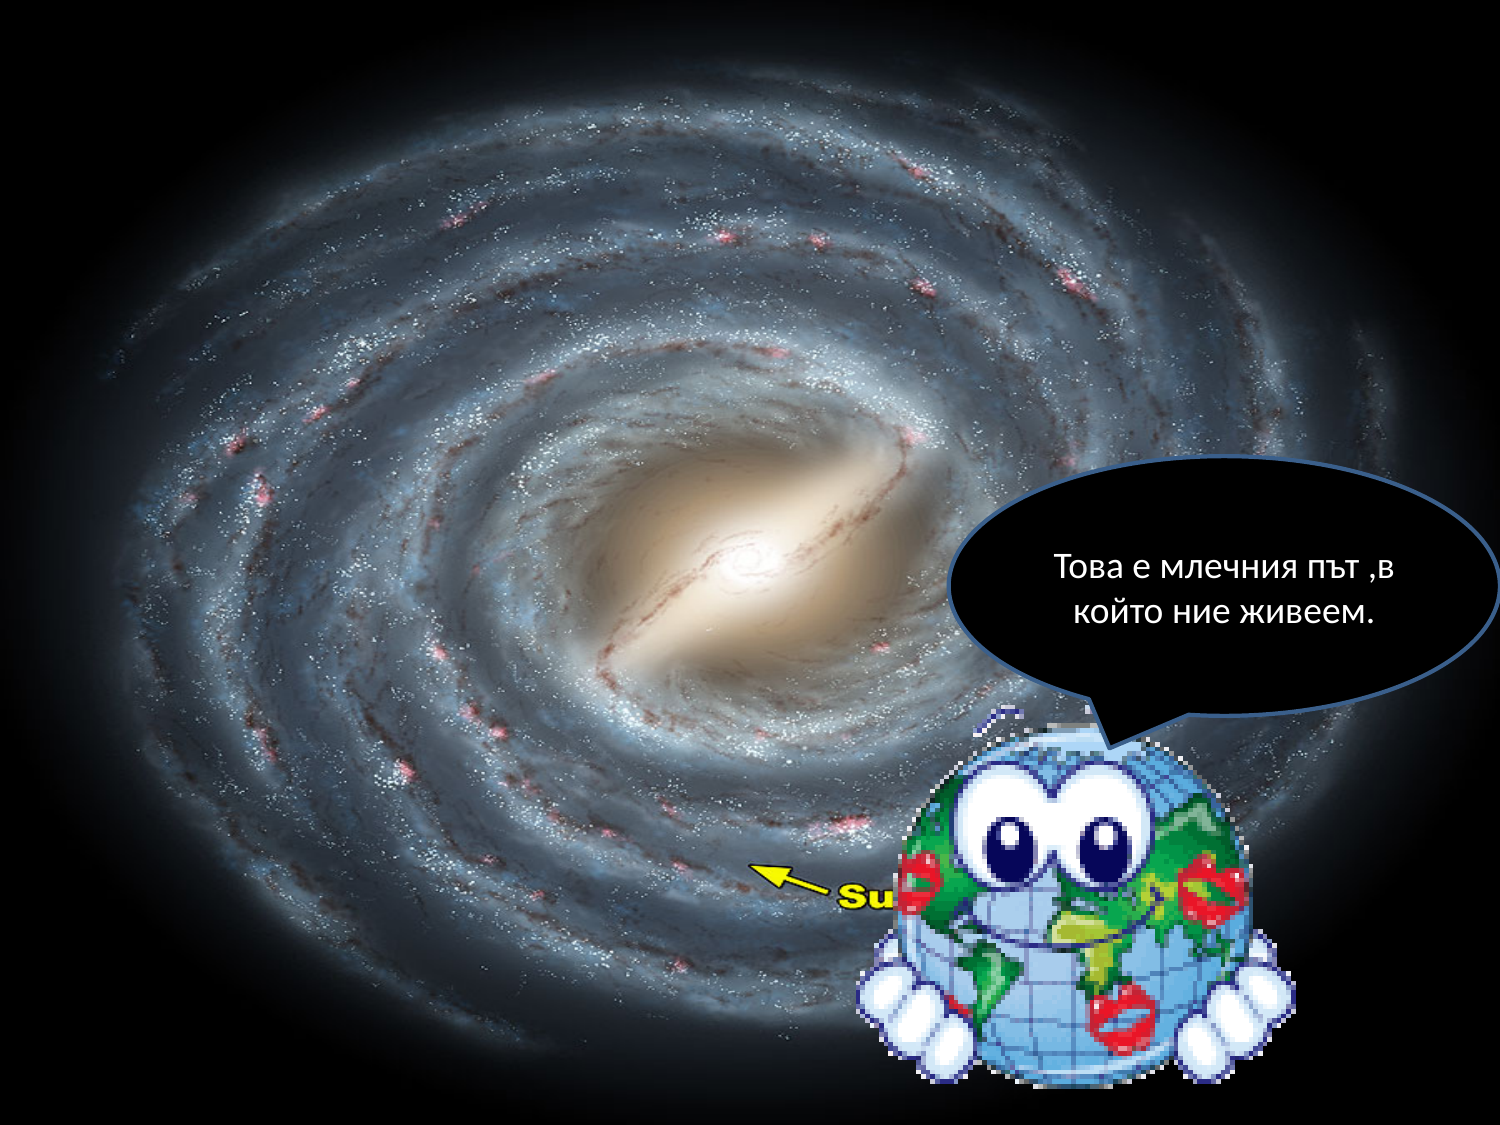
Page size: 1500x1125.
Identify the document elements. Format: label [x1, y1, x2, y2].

picture [855, 705, 1296, 1089]
list [0, 0, 1500, 1125]
